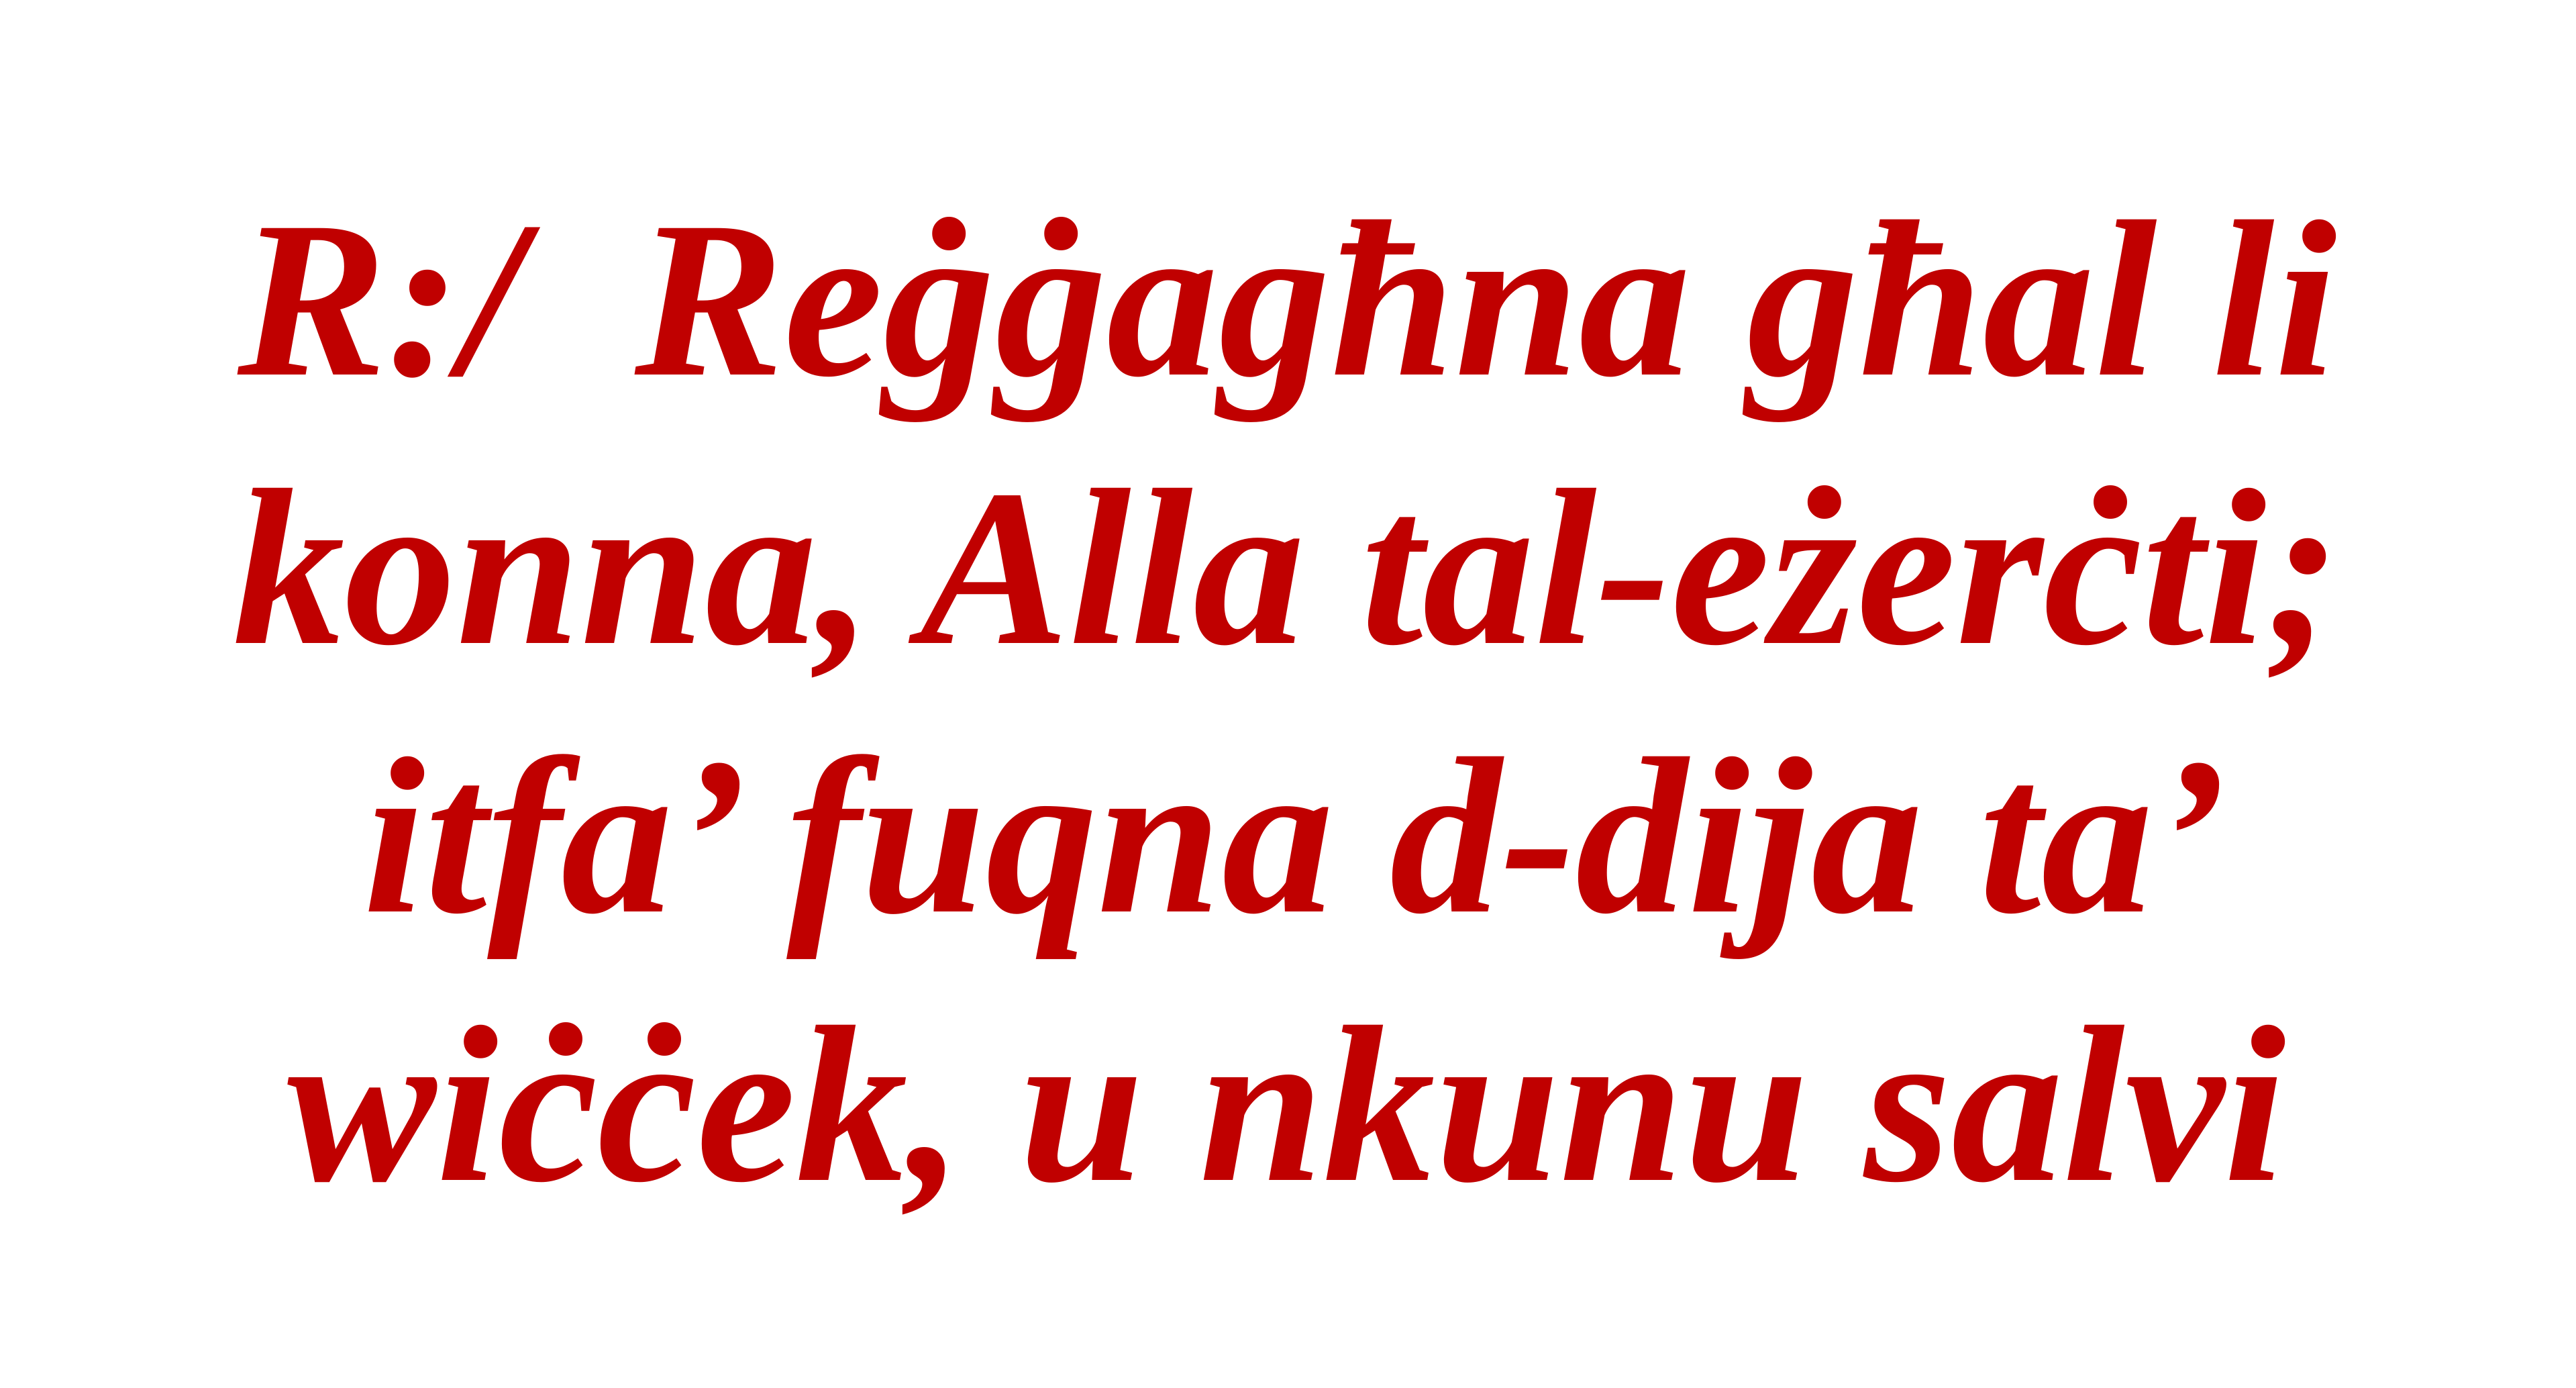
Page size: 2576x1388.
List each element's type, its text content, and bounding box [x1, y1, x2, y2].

text_box R:/ Reġġagħna għal li konna, Alla tal-eżerċti; itfa’ fuqna d-dija ta’ wiċċek, u nkunu salvi [50, 144, 2526, 1233]
